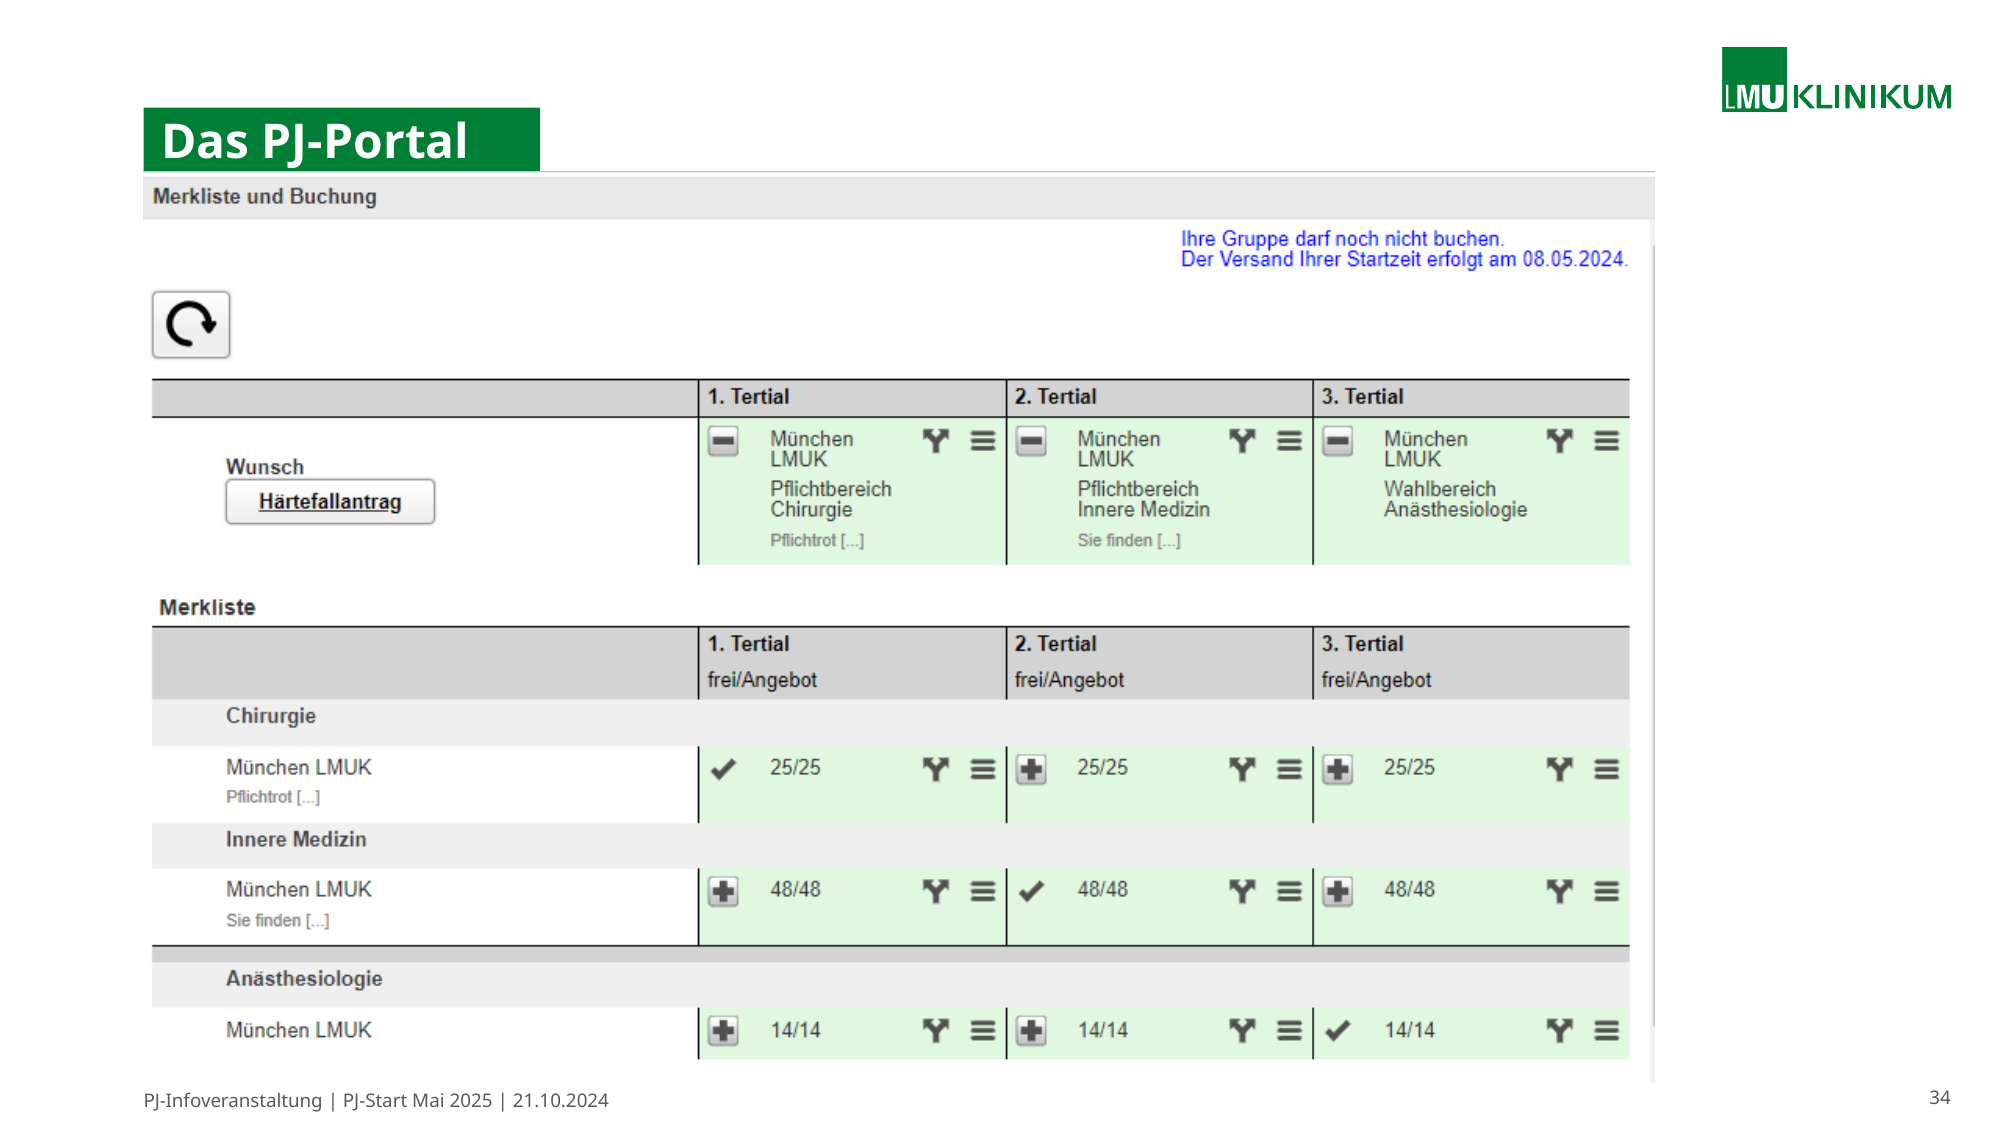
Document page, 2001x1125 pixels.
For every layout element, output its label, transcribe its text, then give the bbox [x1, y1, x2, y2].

picture [143, 171, 1655, 1083]
slide_number 34 [1791, 1082, 1951, 1112]
title Das PJ-Portal [143, 107, 541, 171]
footer PJ-Infoveranstaltung | PJ-Start Mai 2025 | 21.10.2024 [143, 1082, 1723, 1112]
